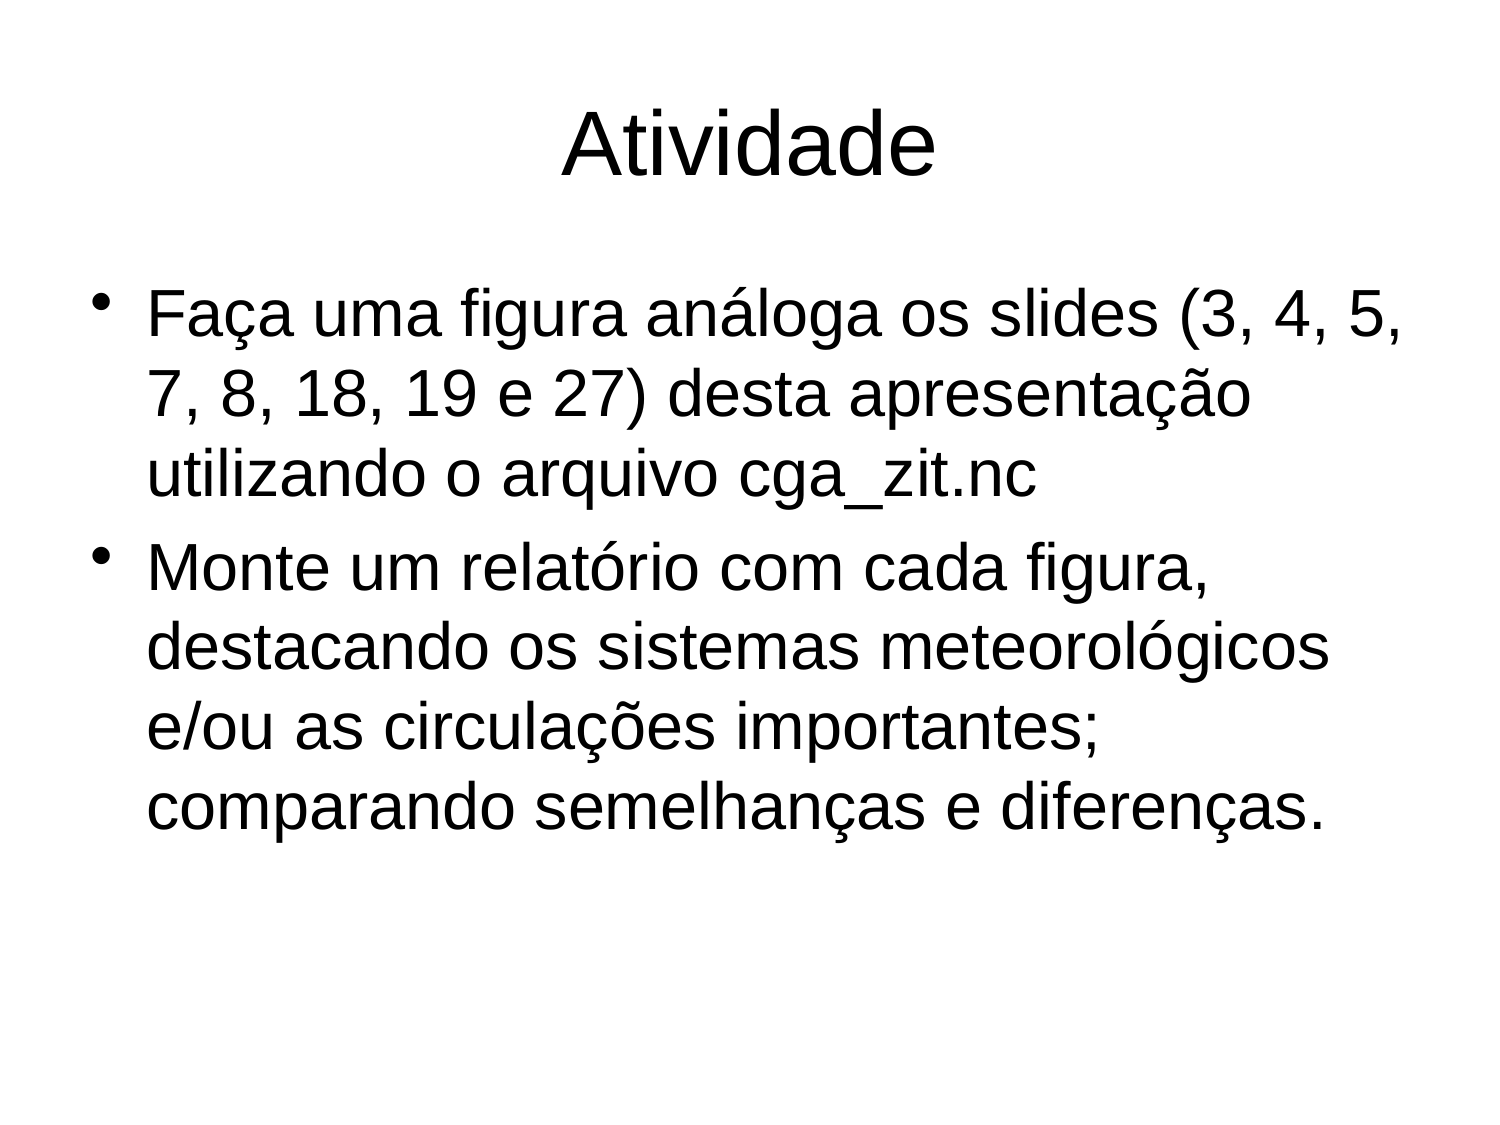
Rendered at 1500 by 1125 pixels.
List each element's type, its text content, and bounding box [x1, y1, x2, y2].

list Faça uma figura análoga os slides (3, 4, 5, 7, 8, 18, 19 e 27) desta apresentação utilizando o arquivo cga_zit.nc Monte um relatório com cada figura, destacando os sistemas meteorológicos e/ou as circulações importantes; comparando semelhanças e diferenças. [75, 262, 1425, 1005]
title Atividade [75, 45, 1425, 233]
